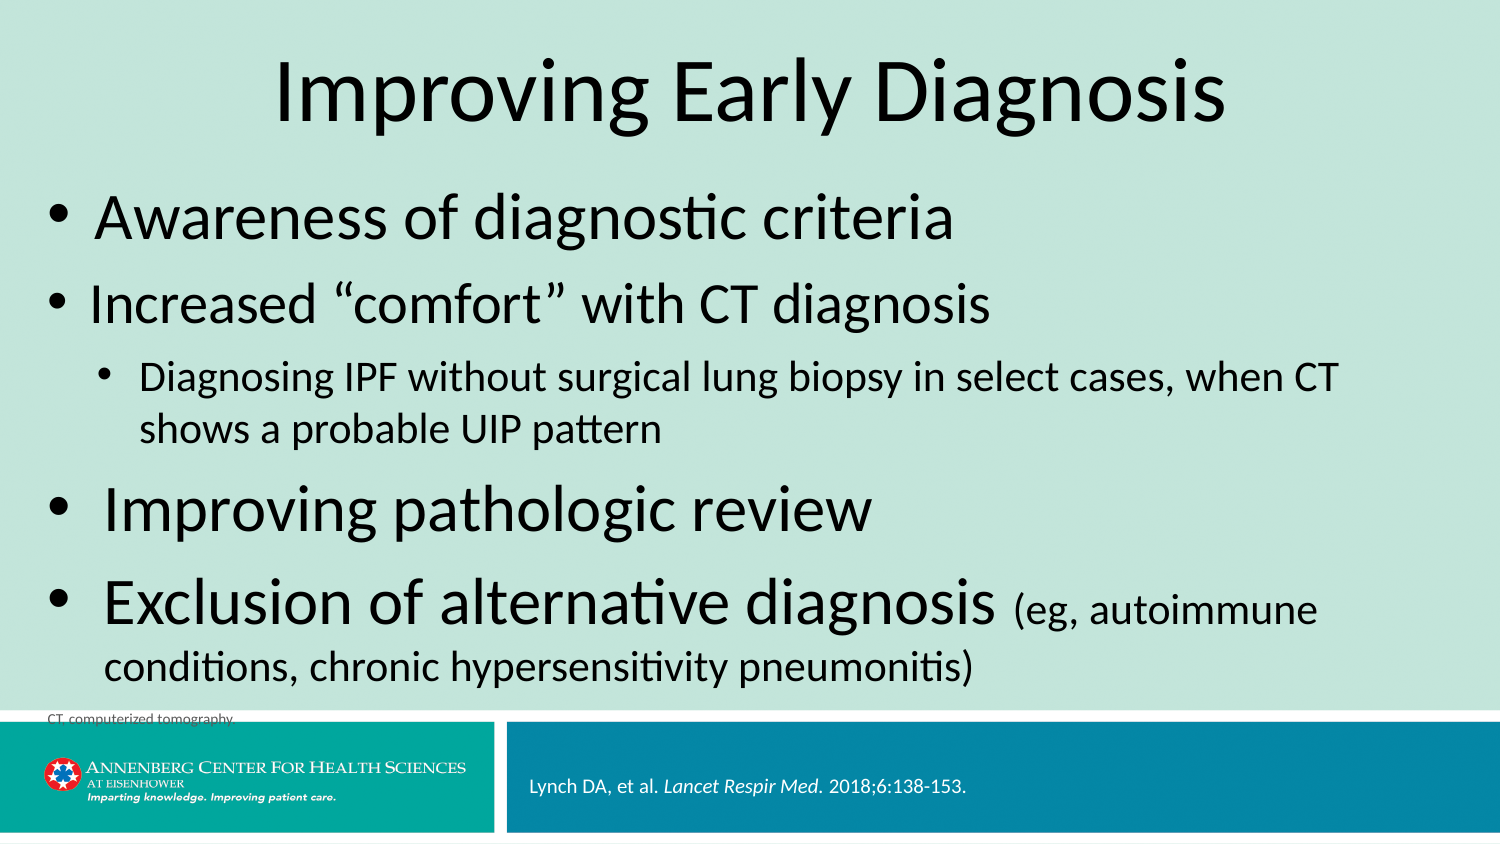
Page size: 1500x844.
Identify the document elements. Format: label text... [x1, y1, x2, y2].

picture [0, 0, 1500, 844]
list Lynch DA, et al. Lancet Respir Med. 2018;6:138-153. [514, 765, 1470, 830]
list Awareness of diagnostic criteria Increased “comfort” with CT diagnosis Diagnosing IPF without surgical lung biopsy in select cases, when CT shows a probable UIP pattern Improving pathologic review Exclusion of alternative diagnosis (eg, autoimmune conditions, chronic hypersensitivity pneumonitis) [32, 165, 1470, 696]
list CT, computerized tomography. [32, 701, 1470, 736]
title Improving Early Diagnosis [32, 21, 1470, 163]
